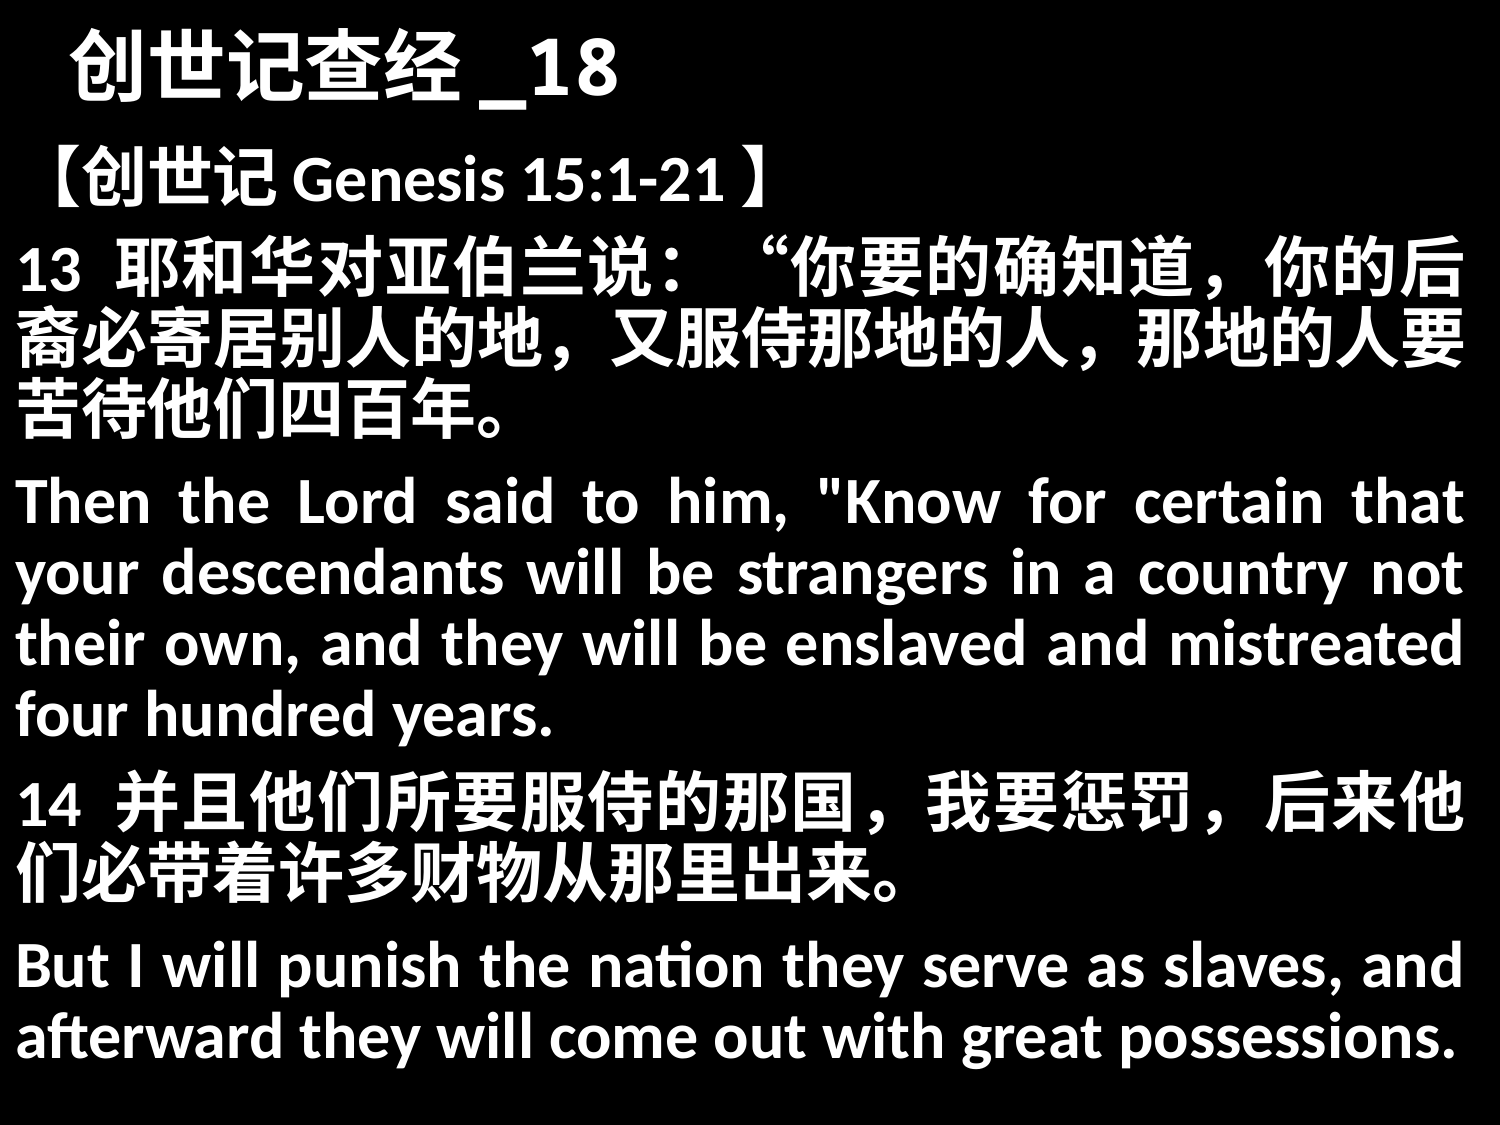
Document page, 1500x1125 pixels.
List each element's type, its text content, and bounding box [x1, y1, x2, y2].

title 创世记查经_18 [53, 19, 1347, 121]
list 【创世记Genesis 15:1-21】 13 耶和华对亚伯兰说：“你要的确知道，你的后裔必寄居别人的地，又服侍那地的人，那地的人要苦待他们四百年。 Then the Lord said to him, "Know for certain that your descendants will be strangers in a country not their own, and they will be enslaved and mistreated four hundred years. 14 并且他们所要服侍的那国，我要惩罚，后来他们必带着许多财物从那里出来。 But I will punish the nation they serve as slaves, and afterward they will come out with great possessions. [0, 137, 1483, 1106]
